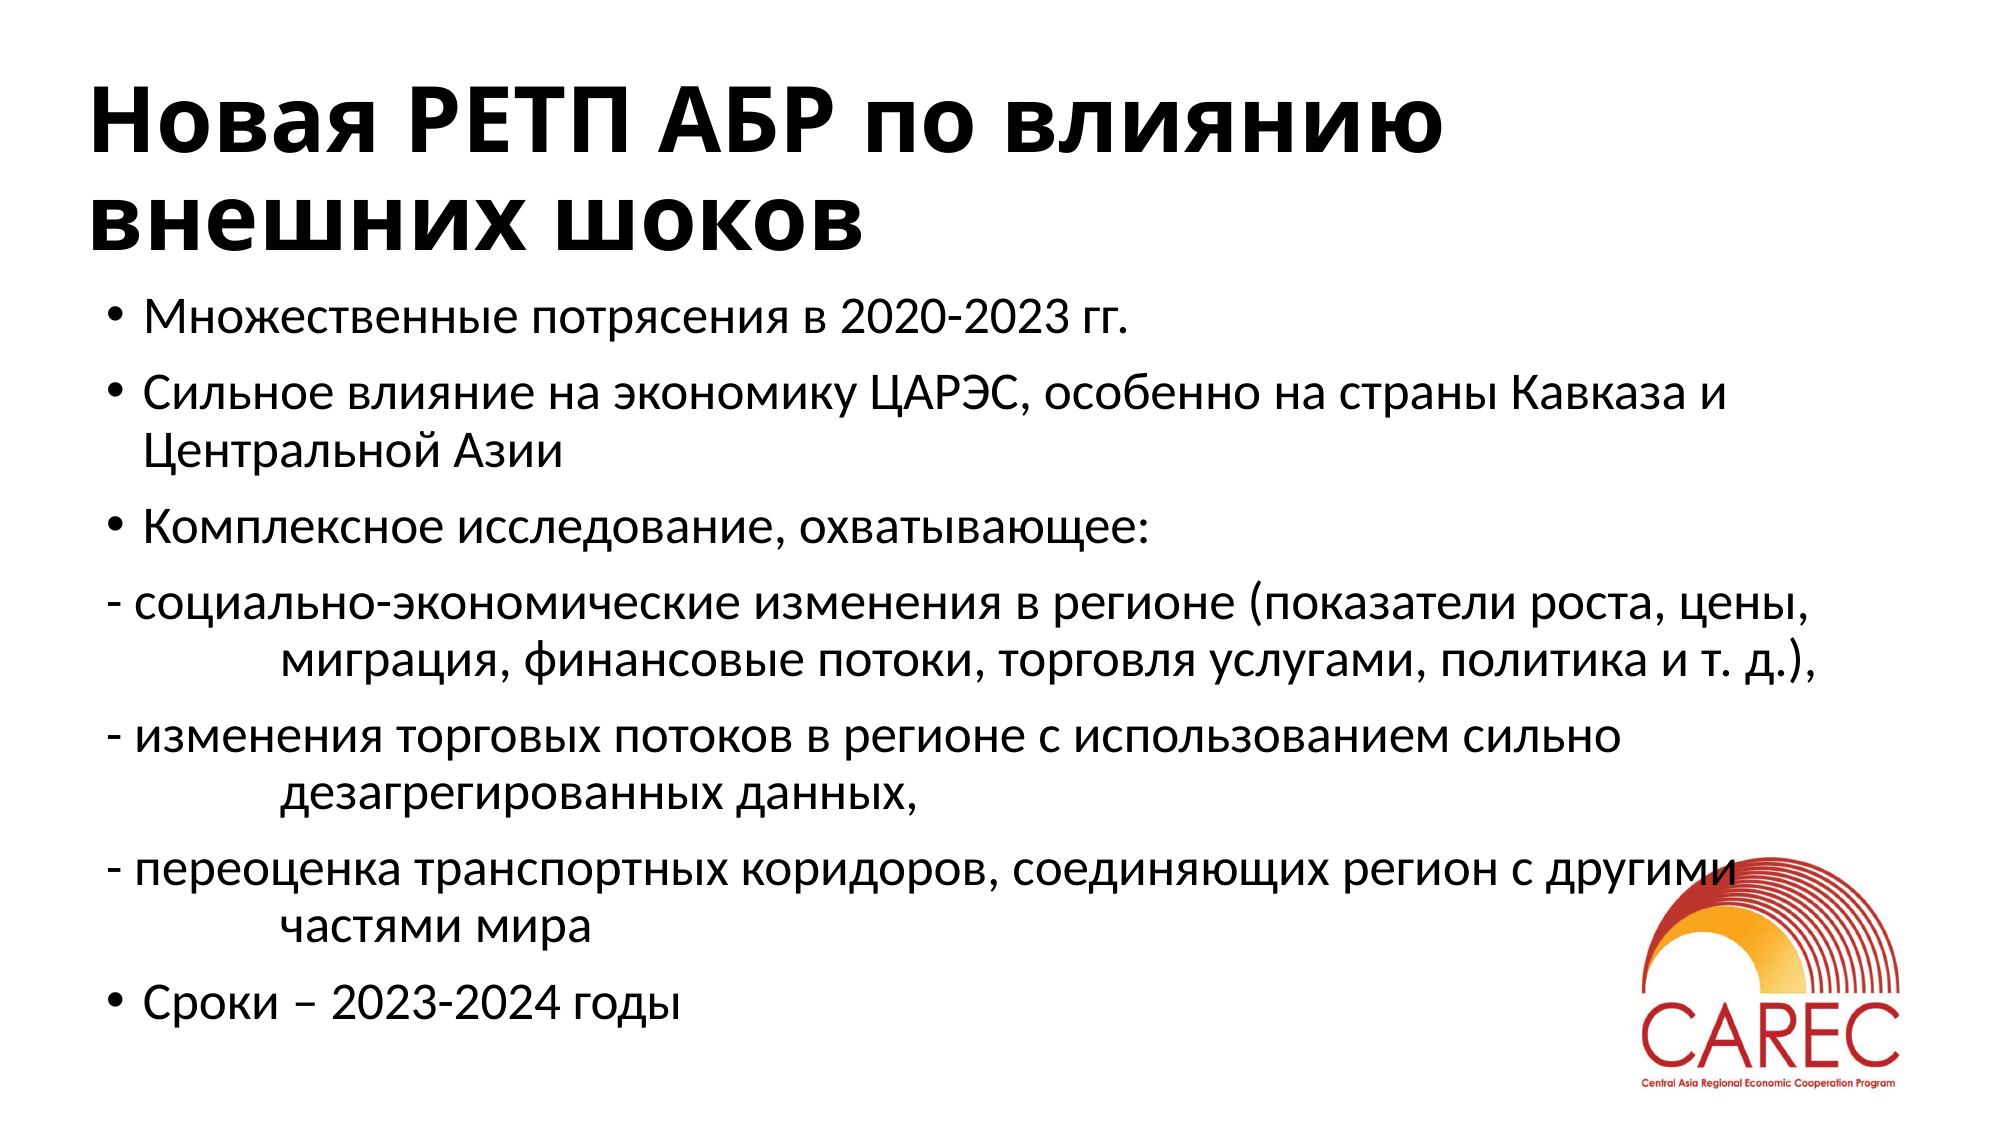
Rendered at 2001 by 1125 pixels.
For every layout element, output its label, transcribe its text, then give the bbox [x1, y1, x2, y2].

list Множественные потрясения в 2020-2023 гг. Сильное влияние на экономику ЦАРЭС, особенно на страны Кавказа и Центральной Азии Комплексное исследование, охватывающее: - социально-экономические изменения в регионе (показатели роста, цены, миграция, финансовые потоки, торговля услугами, политика и т. д.), - изменения торговых потоков в регионе с использованием сильно дезагрегированных данных, - переоценка транспортных коридоров, соединяющих регион с другими частями мира Сроки – 2023-2024 годы [91, 280, 1929, 1047]
title Новая РЕТП АБР по влиянию внешних шоков [71, 63, 1863, 281]
picture [1637, 1047, 1904, 1103]
